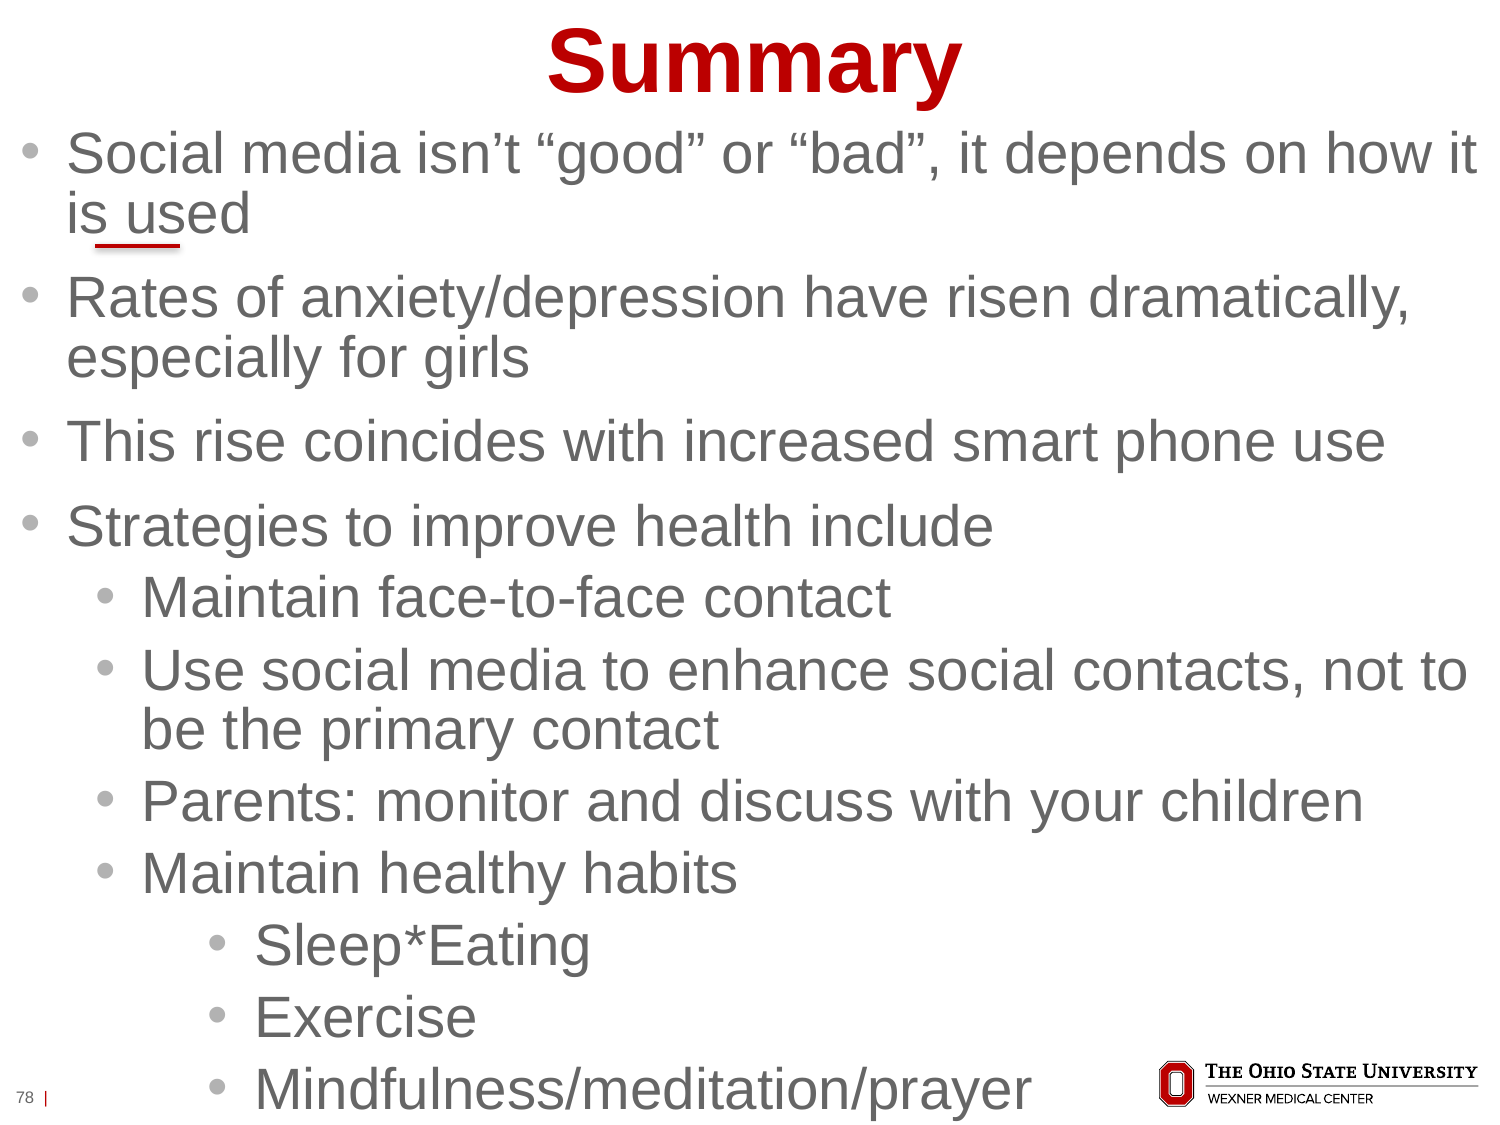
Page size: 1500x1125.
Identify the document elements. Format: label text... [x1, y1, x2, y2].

title Summary [83, 51, 1428, 119]
list Social media isn’t “good” or “bad”, it depends on how it is used Rates of anxiety/depression have risen dramatically, especially for girls This rise coincides with increased smart phone use Strategies to improve health include Maintain face-to-face contact Use social media to enhance social contacts, not to be the primary contact Parents: monitor and discuss with your children Maintain healthy habits Sleep *Eating Exercise Mindfulness/meditation/prayer [5, 118, 1500, 798]
